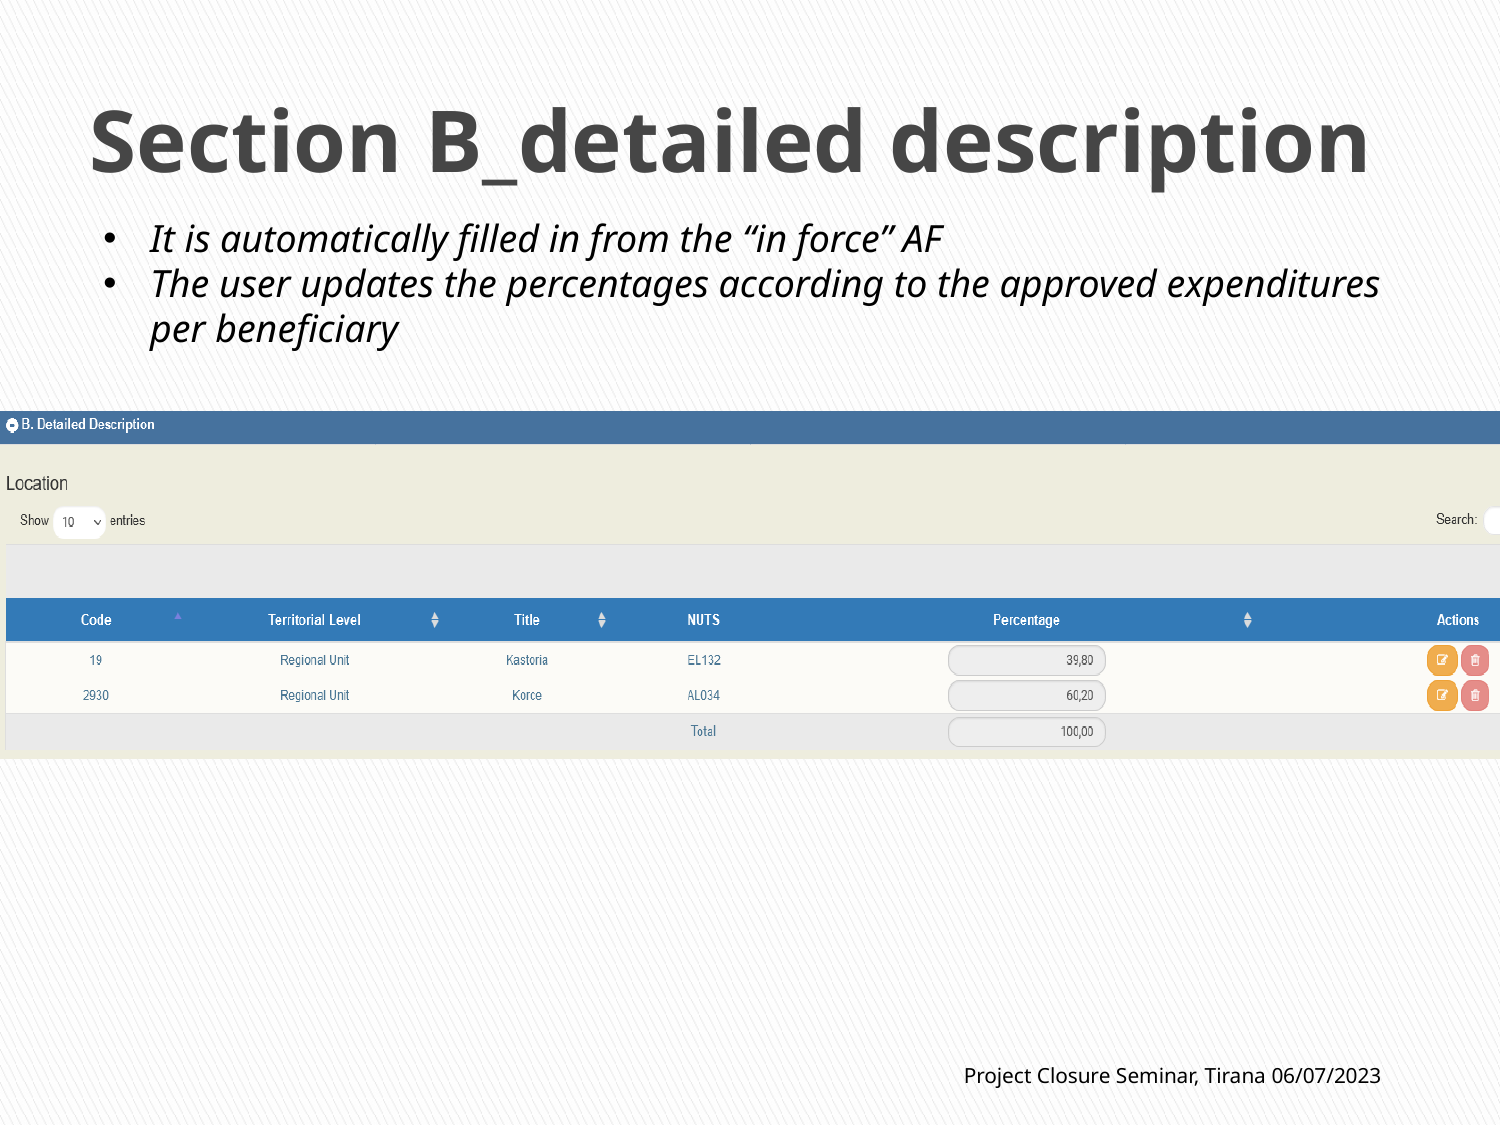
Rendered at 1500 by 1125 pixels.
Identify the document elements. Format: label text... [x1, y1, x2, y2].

picture [0, 411, 1500, 760]
footer Project Closure Seminar, Tirana 06/07/2023 [844, 1035, 1396, 1095]
text_box It is automatically filled in from the “in force” AF The user updates the percentages according to the approved expenditures per beneficiary [88, 208, 1425, 358]
title Section B_detailed description [75, 44, 1425, 233]
